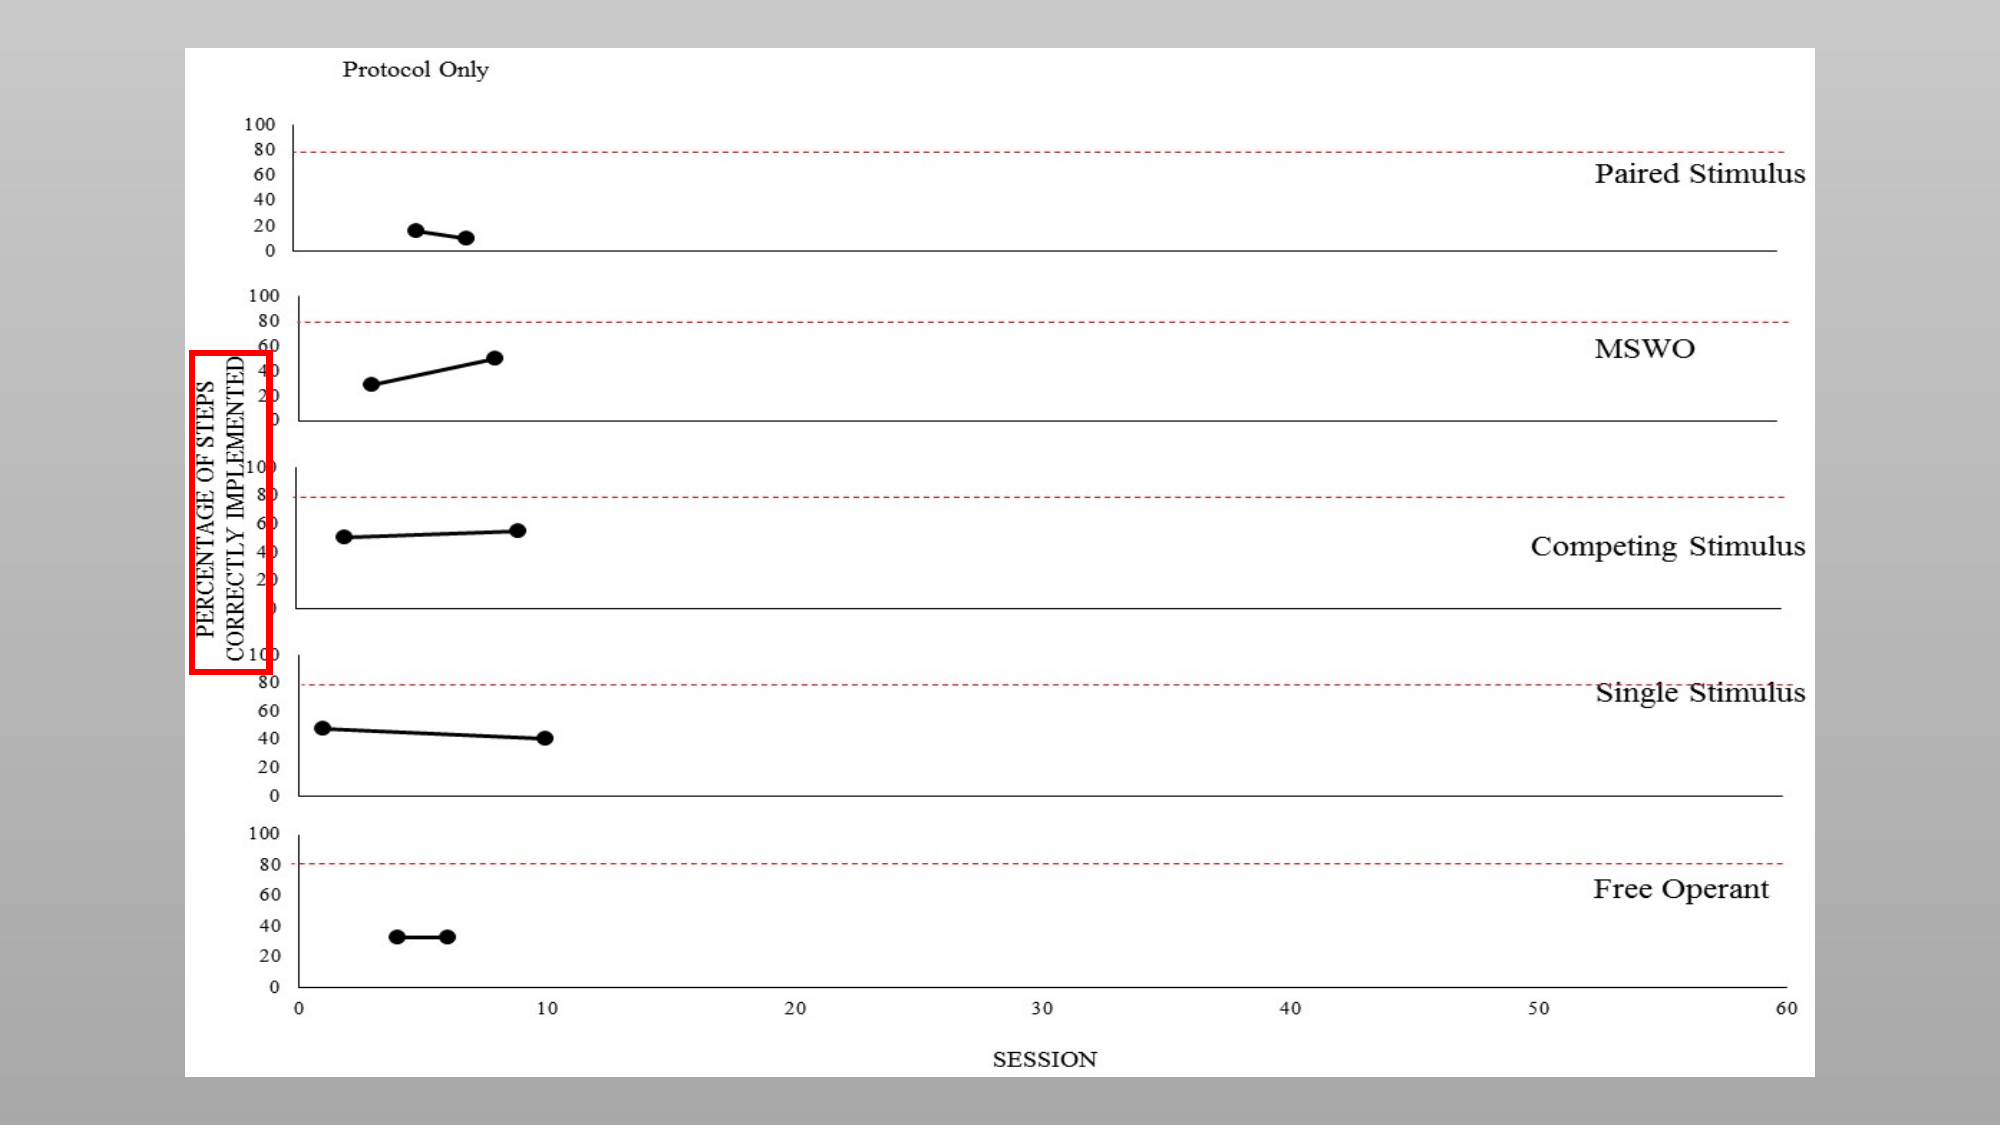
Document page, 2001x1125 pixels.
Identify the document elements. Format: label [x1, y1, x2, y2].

picture [185, 48, 1815, 1077]
